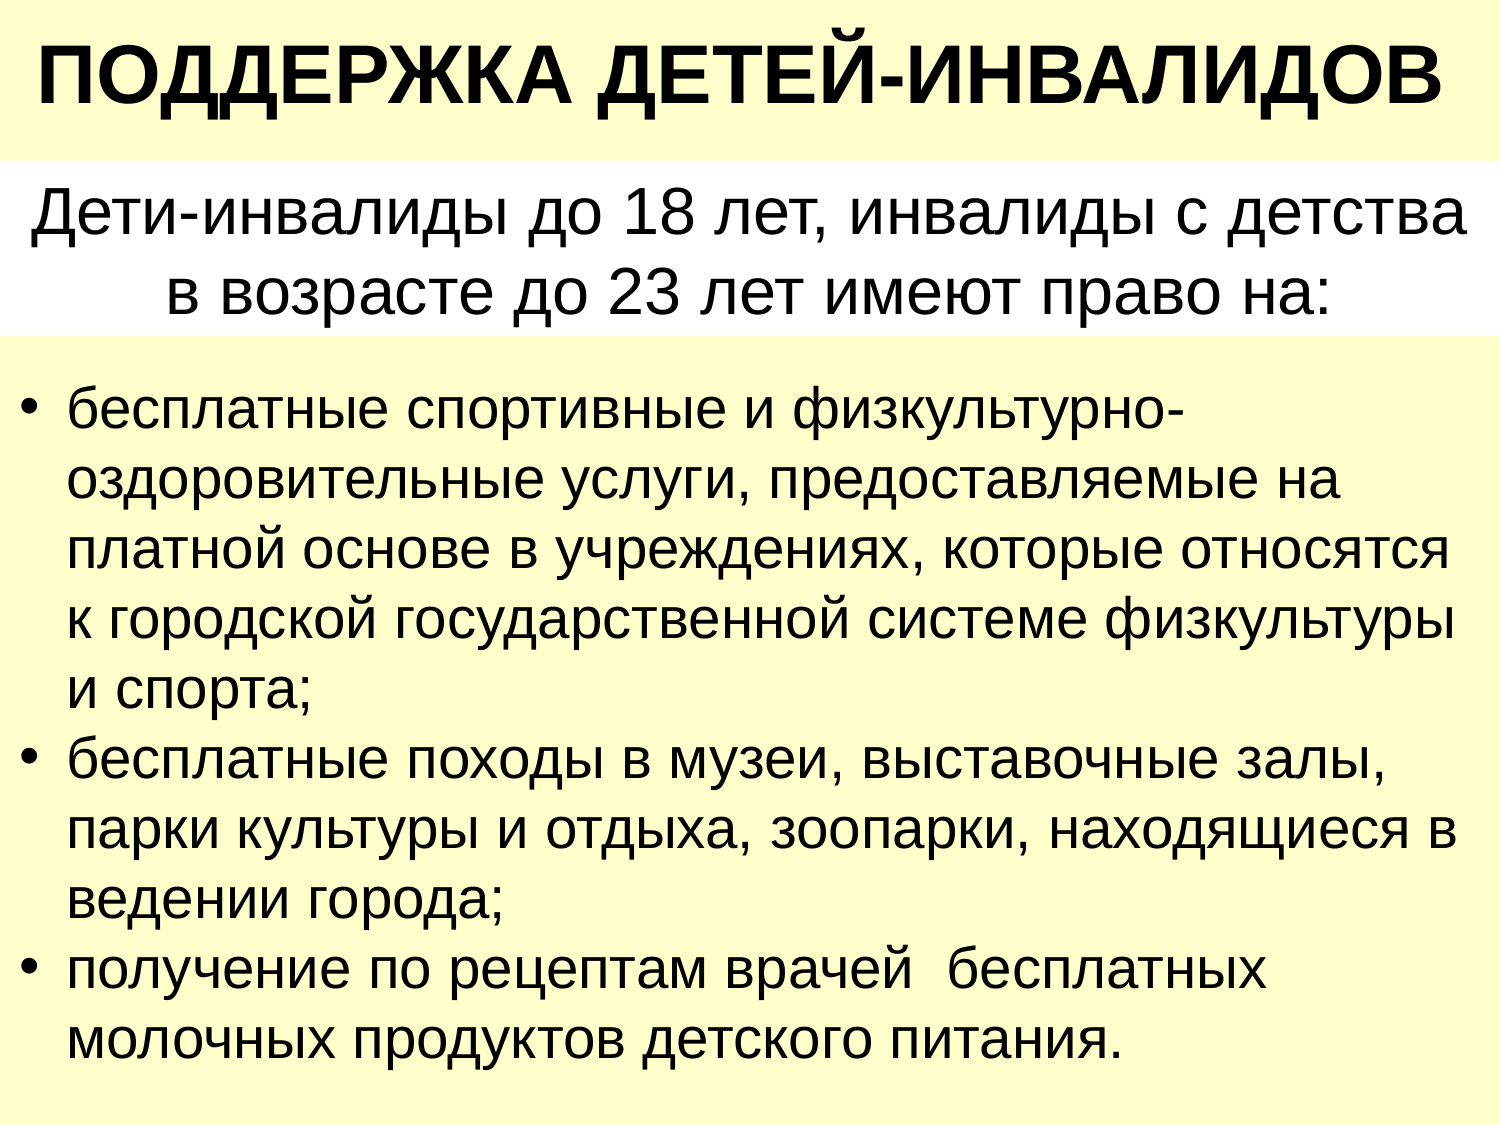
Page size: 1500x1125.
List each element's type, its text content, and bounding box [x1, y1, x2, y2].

text_box бесплатные спортивные и физкультурно-оздоровительные услуги, предоставляемые на платной основе в учреждениях, которые относятся к городской государственной системе физкультуры и спорта; бесплатные походы в музеи, выставочные залы, парки культуры и отдыха, зоопарки, находящиеся в ведении города; получение по рецептам врачей бесплатных молочных продуктов детского питания. [4, 363, 1500, 1078]
text_box Дети-инвалиды до 18 лет, инвалиды с детства в возрасте до 23 лет имеют право на: [0, 160, 1500, 336]
title ПОДДЕРЖКА ДЕТЕЙ-ИНВАЛИДОВ [0, 0, 1483, 141]
